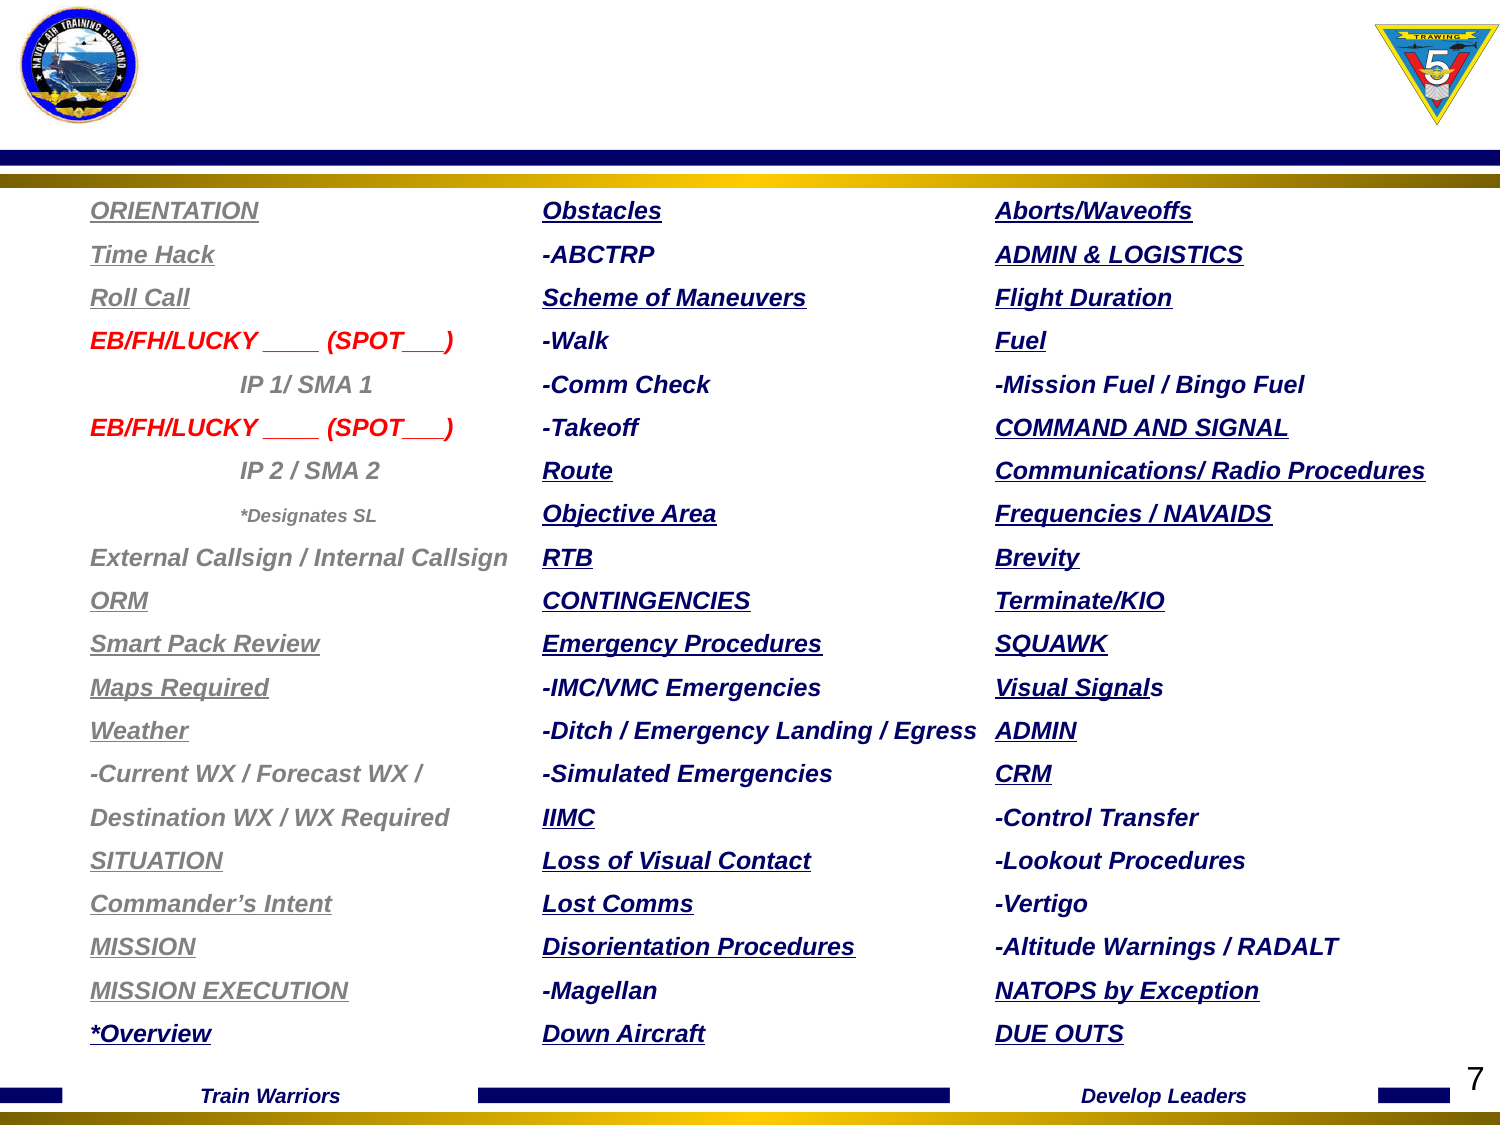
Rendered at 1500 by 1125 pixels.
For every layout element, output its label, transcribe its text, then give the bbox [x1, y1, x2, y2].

slide_number 7 [1199, 1054, 1500, 1101]
list ORIENTATION Time Hack Roll Call EB/FH/LUCKY ____ (SPOT___) IP 1/ SMA 1 EB/FH/LUCKY ____ (SPOT___) IP 2 / SMA 2 *Designates SL External Callsign / Internal Callsign ORM Smart Pack Review Maps Required Weather -Current WX / Forecast WX / Destination WX / WX Required SITUATION Commander’s Intent MISSION MISSION EXECUTION *Overview Obstacles -ABCTRP Scheme of Maneuvers -Walk -Comm Check -Takeoff Route Objective Area RTB CONTINGENCIES Emergency Procedures -IMC/VMC Emergencies -Ditch / Emergency Landing / Egress -Simulated Emergencies IIMC Loss of Visual Contact Lost Comms Disorientation Procedures -Magellan Down Aircraft Aborts/Waveoffs ADMIN & LOGISTICS Flight Duration Fuel -Mission Fuel / Bingo Fuel COMMAND AND SIGNAL Communications/ Radio Procedures Frequencies / NAVAIDS Brevity Terminate/KIO SQUAWK Visual Signals ADMIN CRM -Control Transfer -Lookout Procedures -Vertigo -Altitude Warnings / RADALT NATOPS by Exception DUE OUTS [74, 186, 1463, 1026]
picture [16, 5, 142, 125]
picture [1374, 24, 1500, 126]
